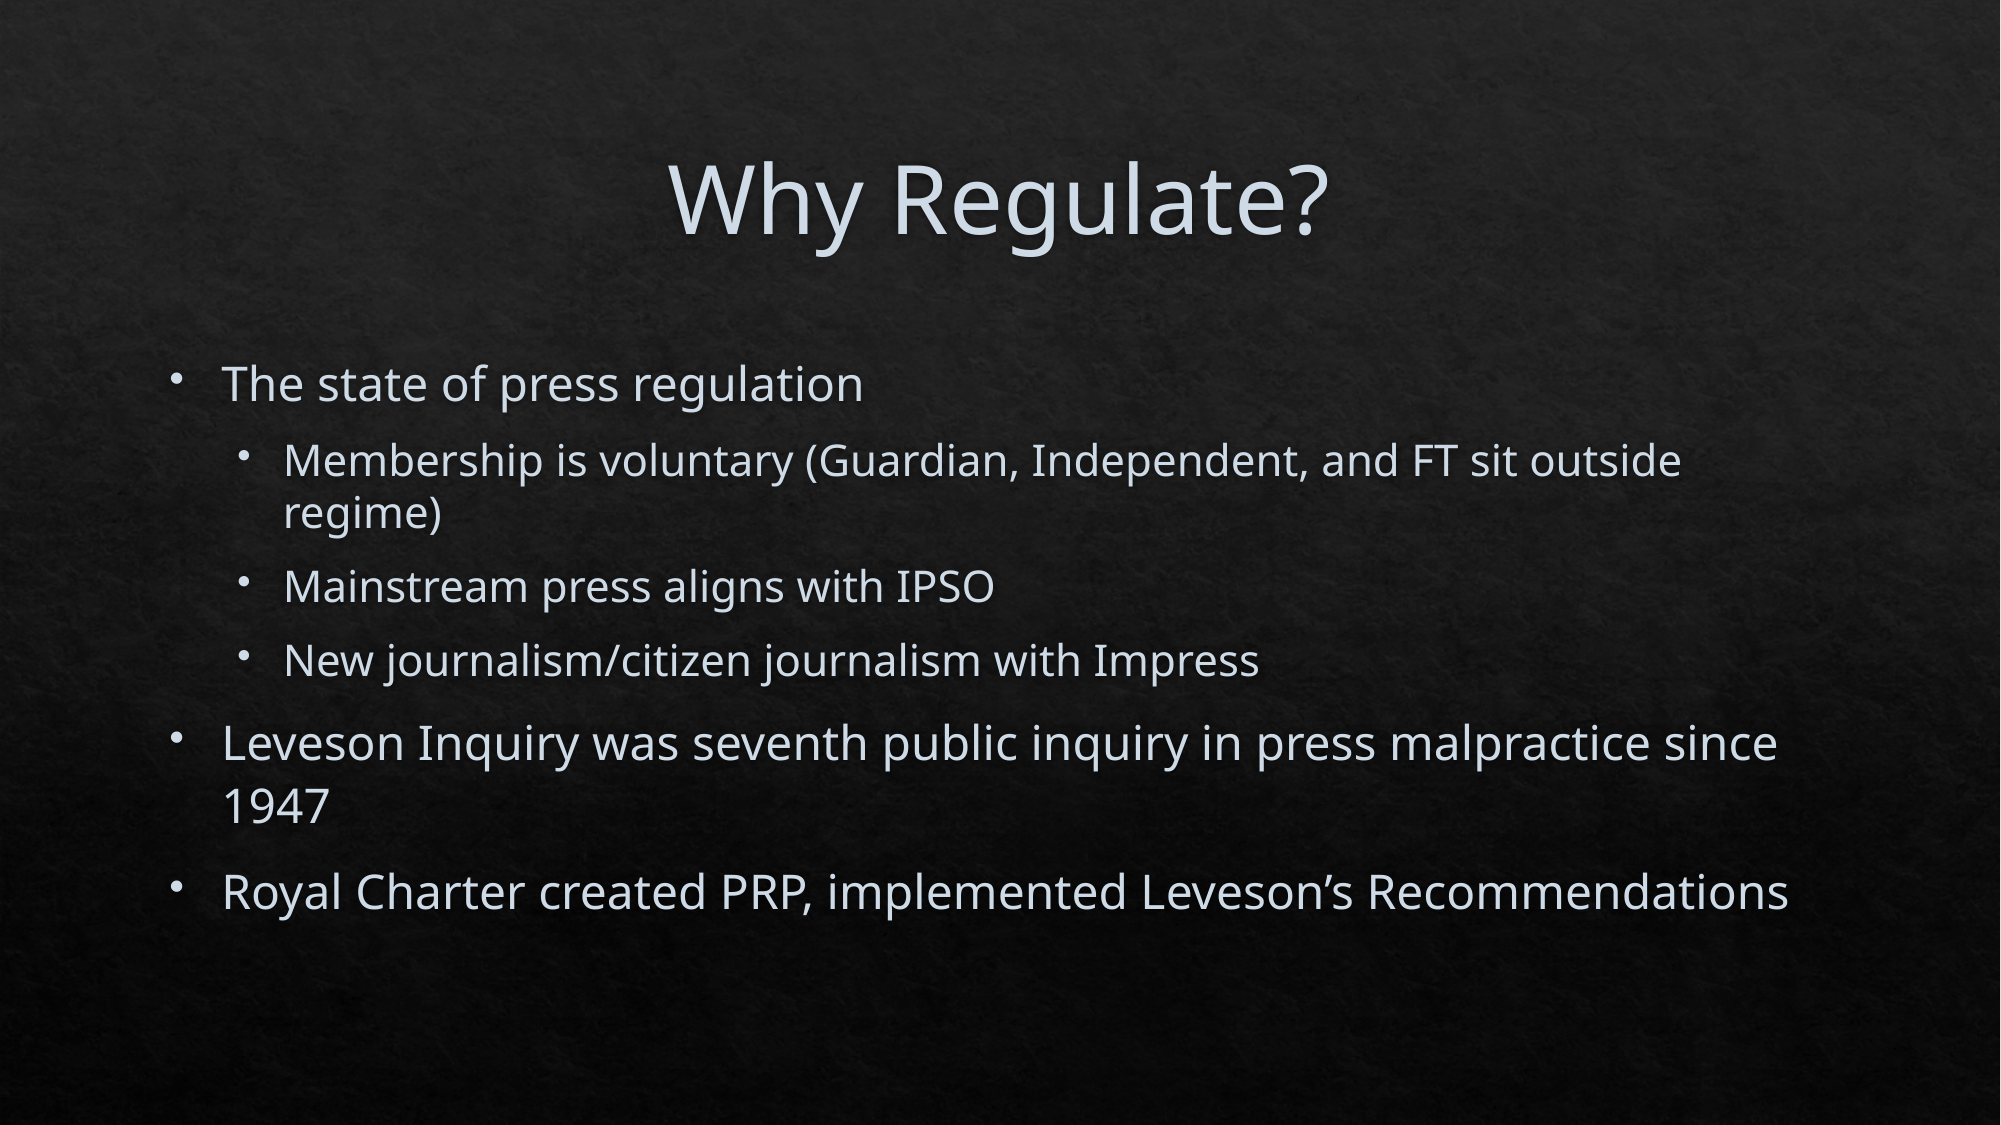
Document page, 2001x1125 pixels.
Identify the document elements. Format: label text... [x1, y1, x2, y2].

list The state of press regulation Membership is voluntary (Guardian, Independent, and FT sit outside regime) Mainstream press aligns with IPSO New journalism/citizen journalism with Impress Leveson Inquiry was seventh public inquiry in press malpractice since 1947 Royal Charter created PRP, implemented Leveson’s Recommendations [149, 340, 1849, 950]
title Why Regulate? [149, 99, 1849, 307]
